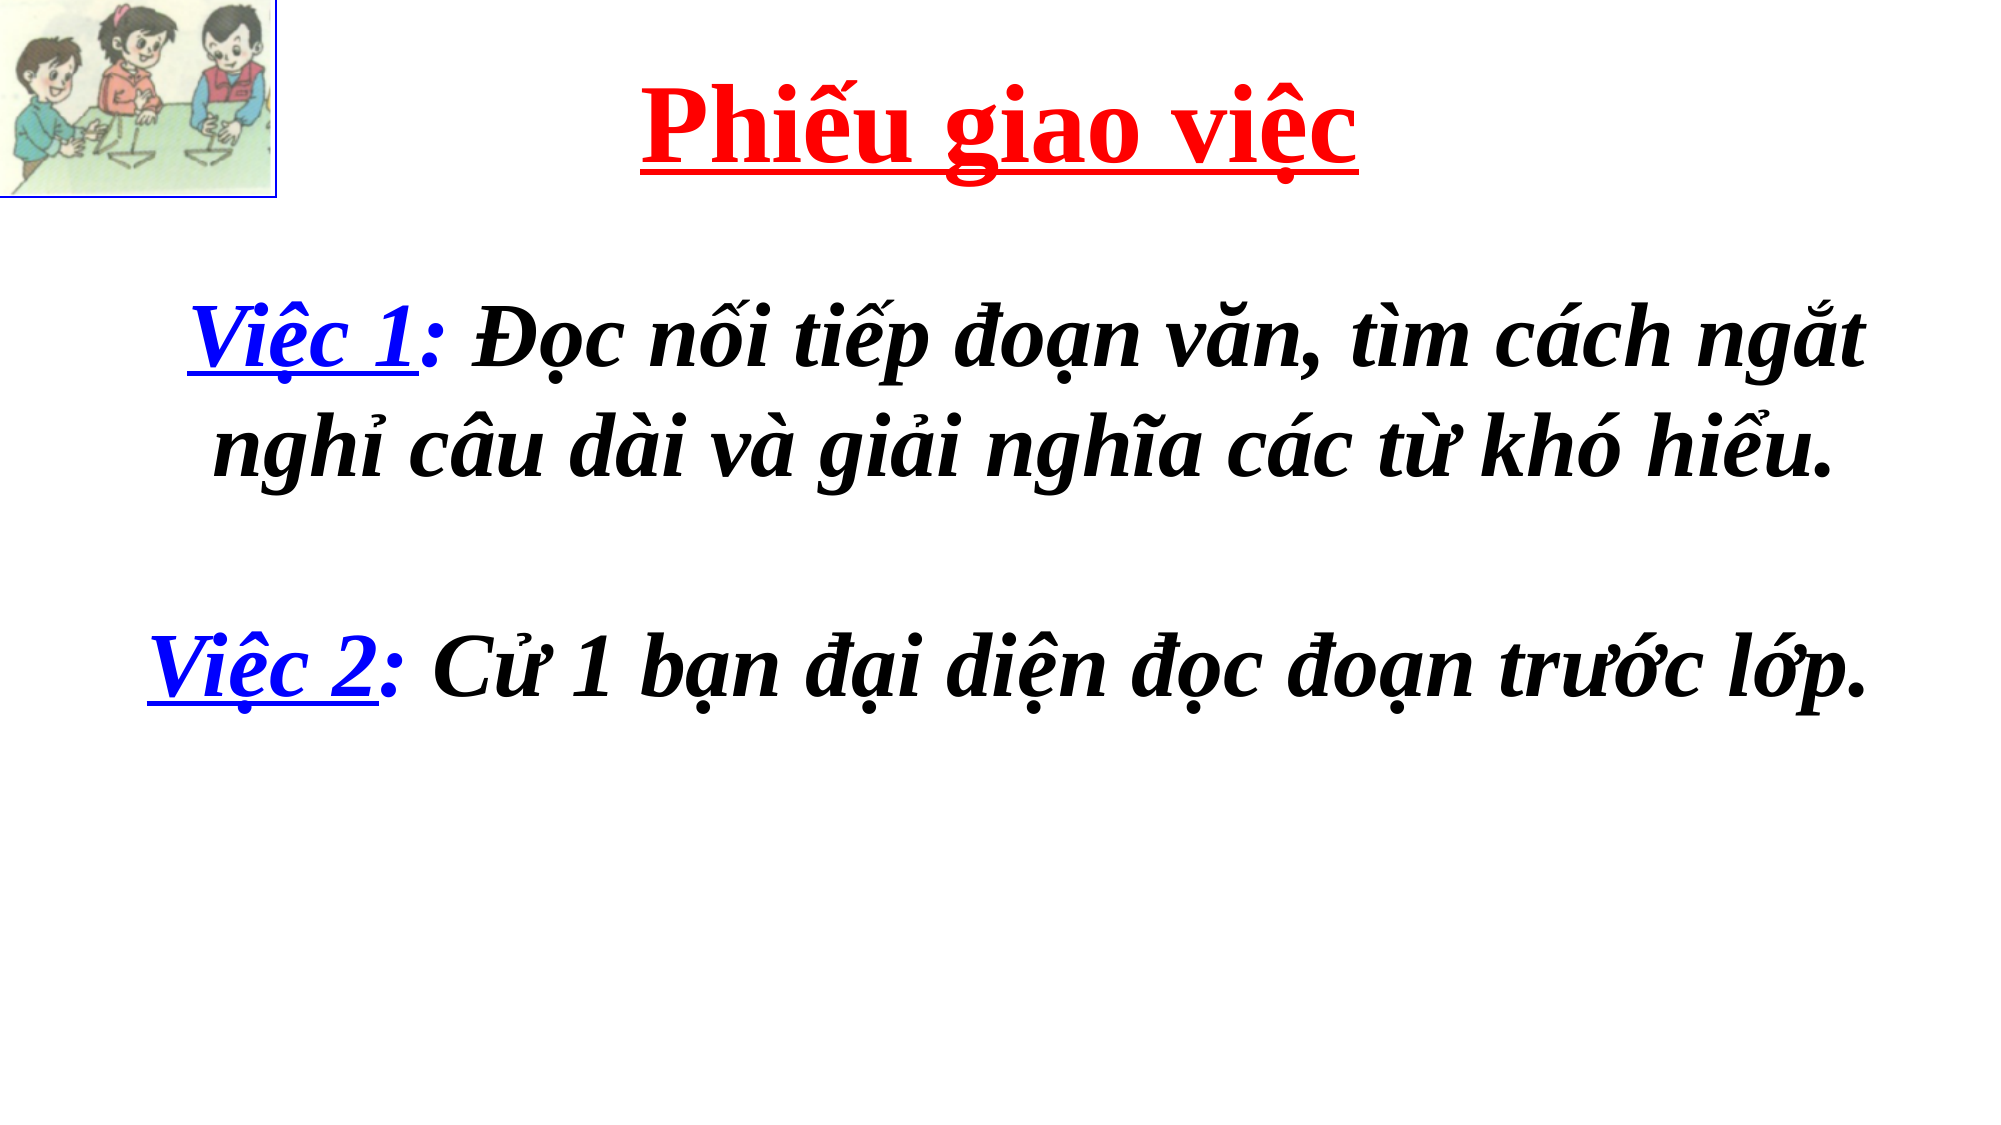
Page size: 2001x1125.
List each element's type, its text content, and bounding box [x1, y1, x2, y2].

text_box Phiếu giao việc [465, 42, 1535, 193]
picture [0, 0, 276, 196]
text_box Việc 1: Đọc nối tiếp đoạn văn, tìm cách ngắt nghỉ câu dài và giải nghĩa các từ khó hiểu. Việc 2: Cử 1 bạn đại diện đọc đoạn trước lớp. [131, 267, 1922, 812]
